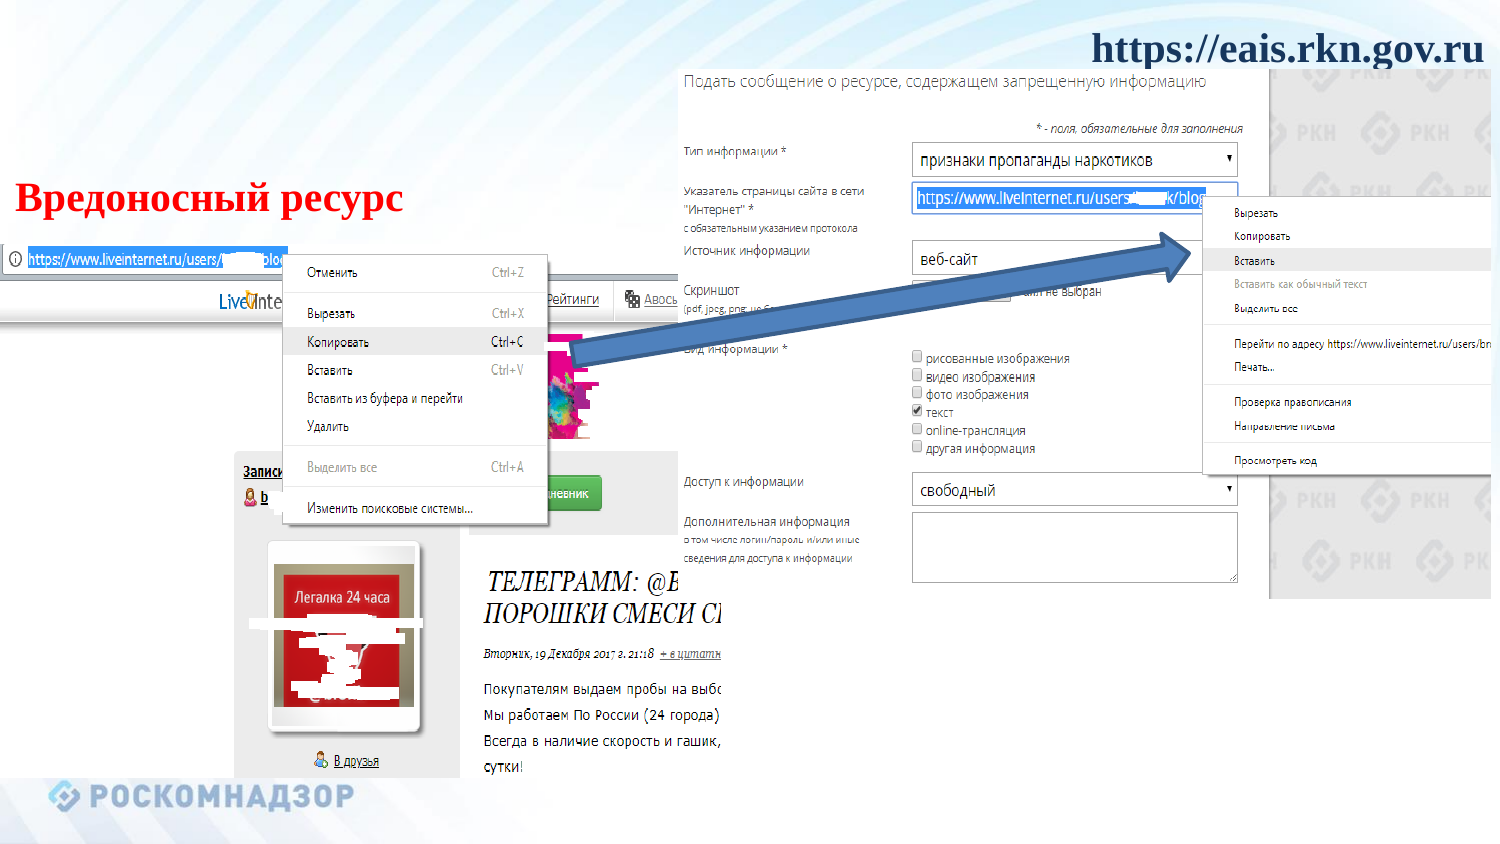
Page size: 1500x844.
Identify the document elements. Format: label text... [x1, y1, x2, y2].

text_box https://eais.rkn.gov.ru [0, 2, 1500, 89]
picture [0, 69, 1500, 844]
text_box Вредоносный ресурс [0, 151, 569, 239]
